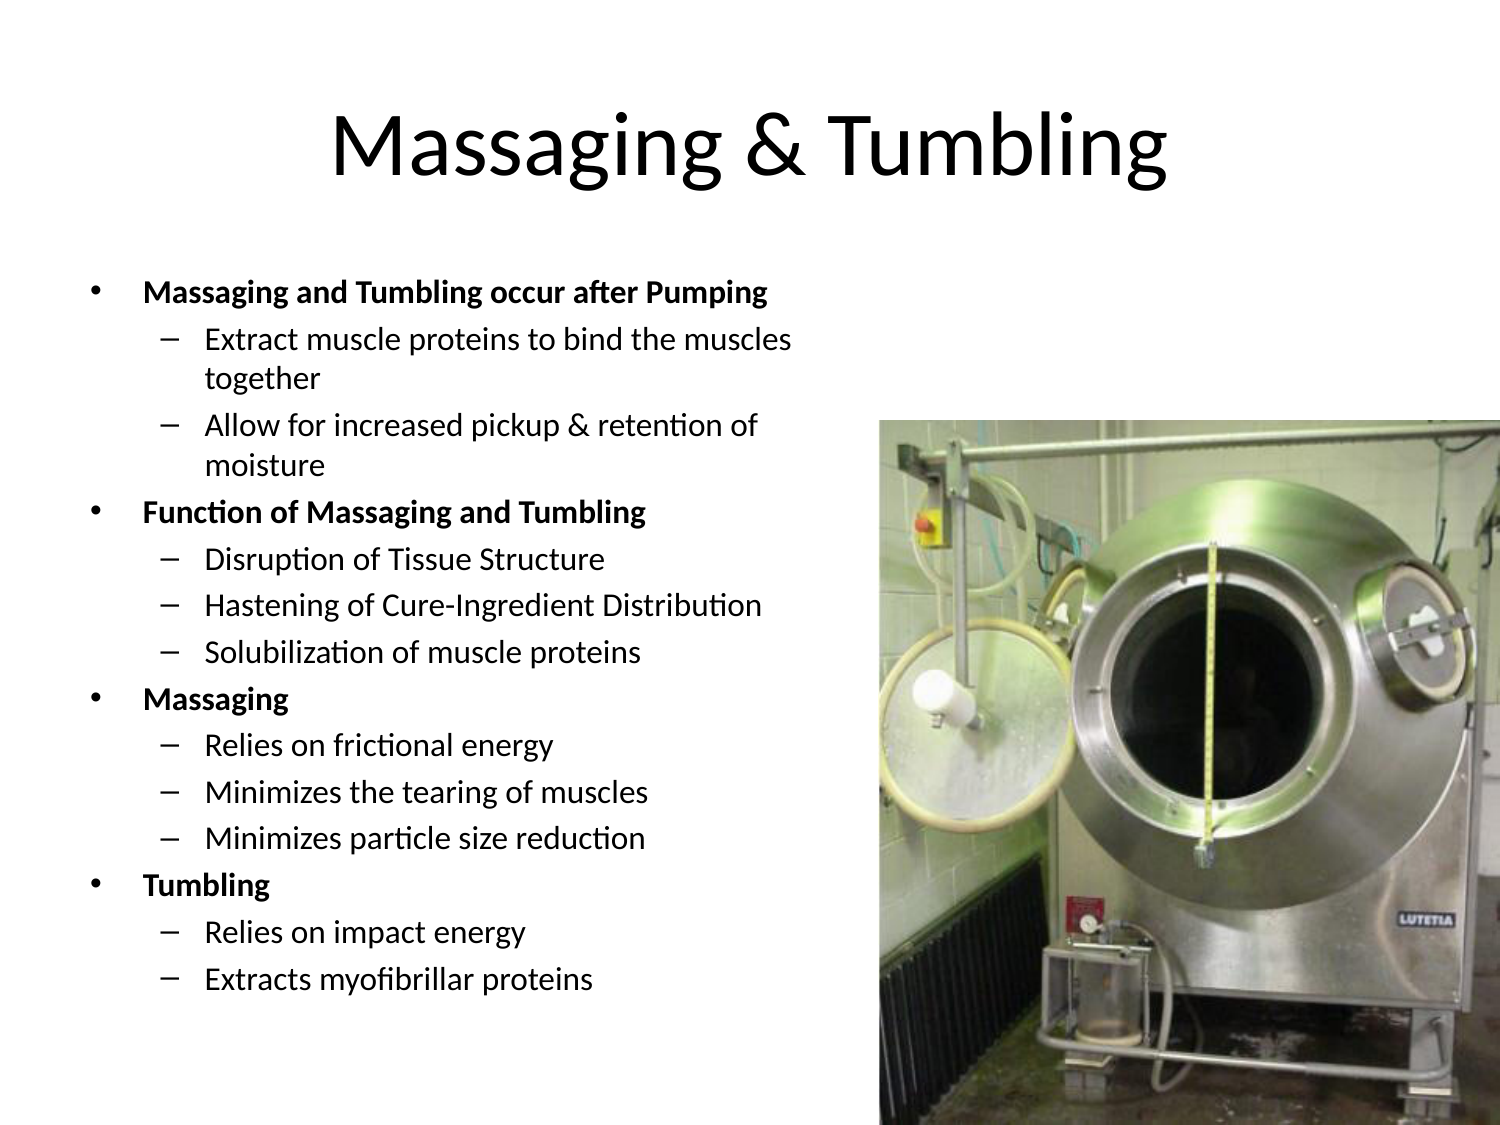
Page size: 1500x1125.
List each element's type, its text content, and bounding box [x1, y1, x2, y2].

picture [877, 420, 1500, 1125]
list Massaging and Tumbling occur after Pumping Extract muscle proteins to bind the muscles together Allow for increased pickup & retention of moisture Function of Massaging and Tumbling Disruption of Tissue Structure Hastening of Cure-Ingredient Distribution Solubilization of muscle proteins Massaging Relies on frictional energy Minimizes the tearing of muscles Minimizes particle size reduction Tumbling Relies on impact energy Extracts myofibrillar proteins [75, 262, 900, 1005]
title Massaging & Tumbling [75, 45, 1425, 233]
